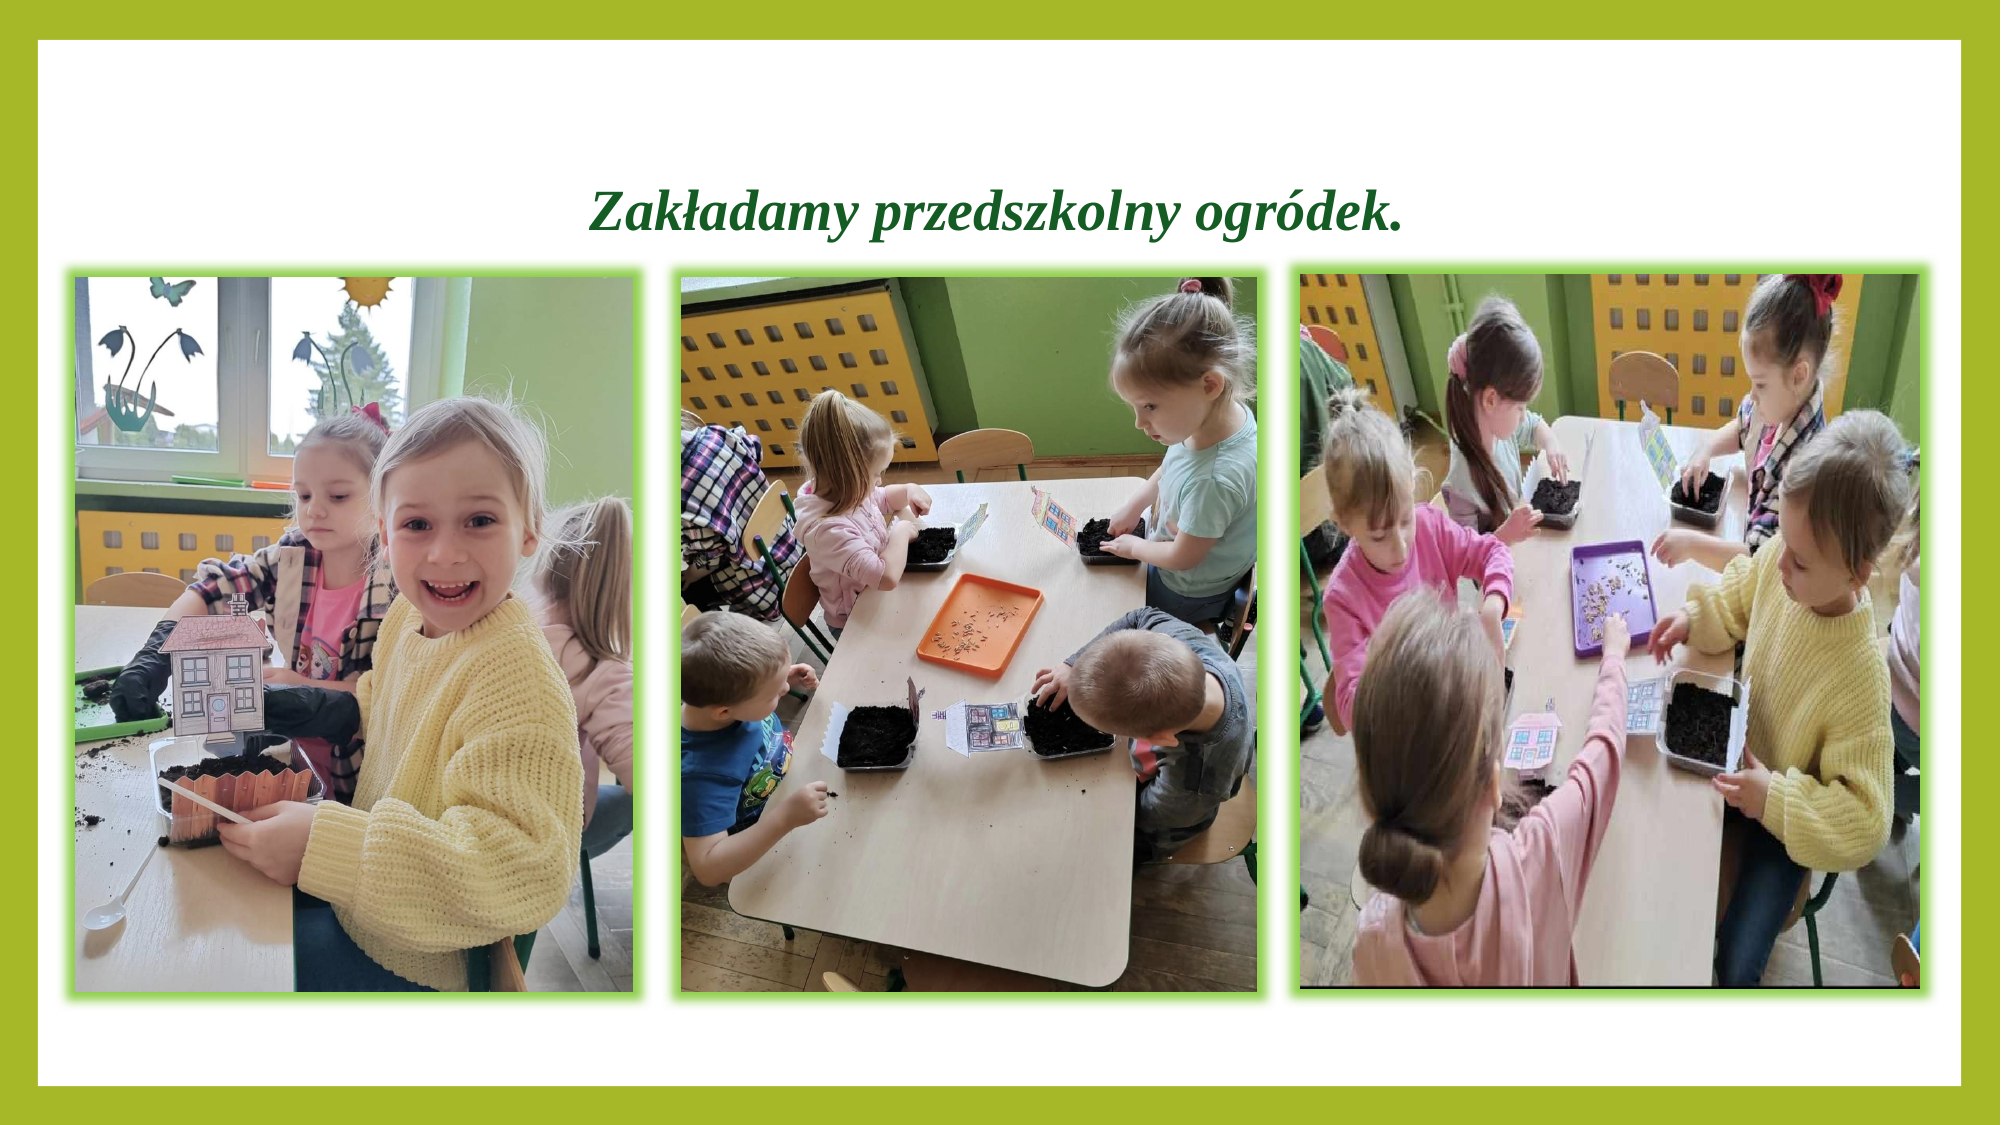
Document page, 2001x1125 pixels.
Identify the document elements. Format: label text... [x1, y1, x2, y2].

picture [1300, 274, 1921, 989]
title Zakładamy przedszkolny ogródek. [187, 99, 1808, 323]
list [74, 276, 633, 992]
picture [681, 276, 1257, 992]
